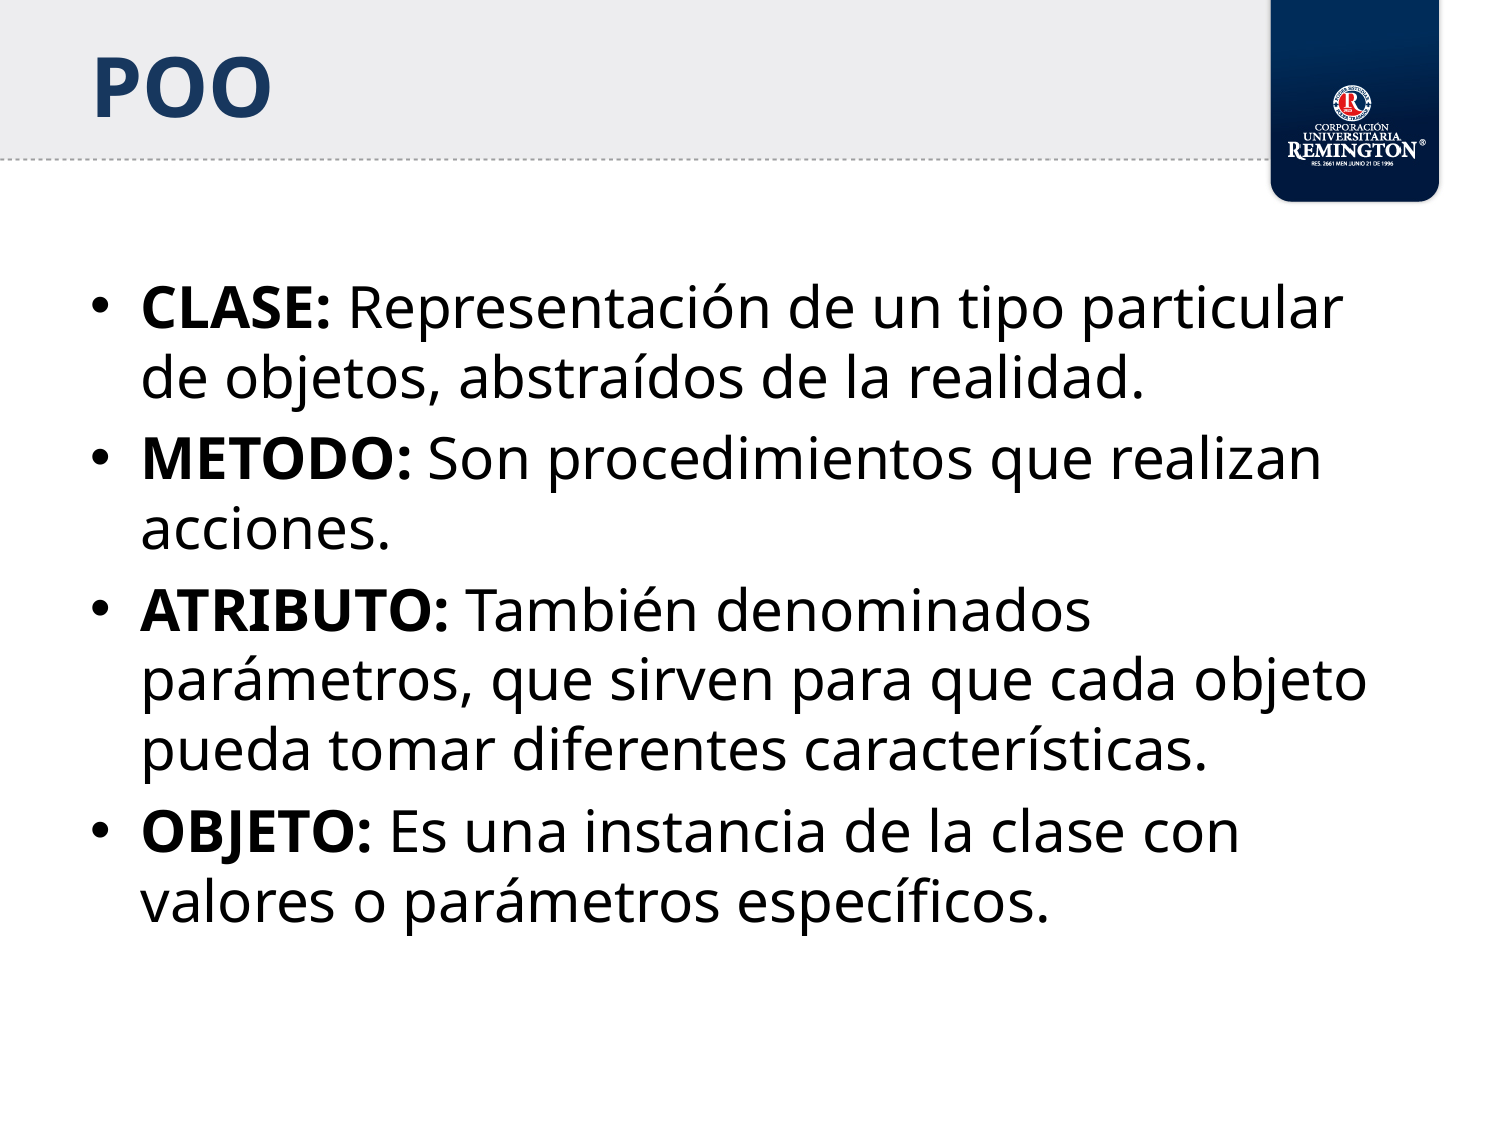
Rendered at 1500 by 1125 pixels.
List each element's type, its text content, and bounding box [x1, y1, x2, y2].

title POO [75, 30, 1247, 138]
list CLASE: Representación de un tipo particular de objetos, abstraídos de la realidad. METODO: Son procedimientos que realizan acciones. ATRIBUTO: También denominados parámetros, que sirven para que cada objeto pueda tomar diferentes características. OBJETO: Es una instancia de la clase con valores o parámetros específicos. [75, 262, 1425, 1005]
picture [0, 0, 1500, 1125]
